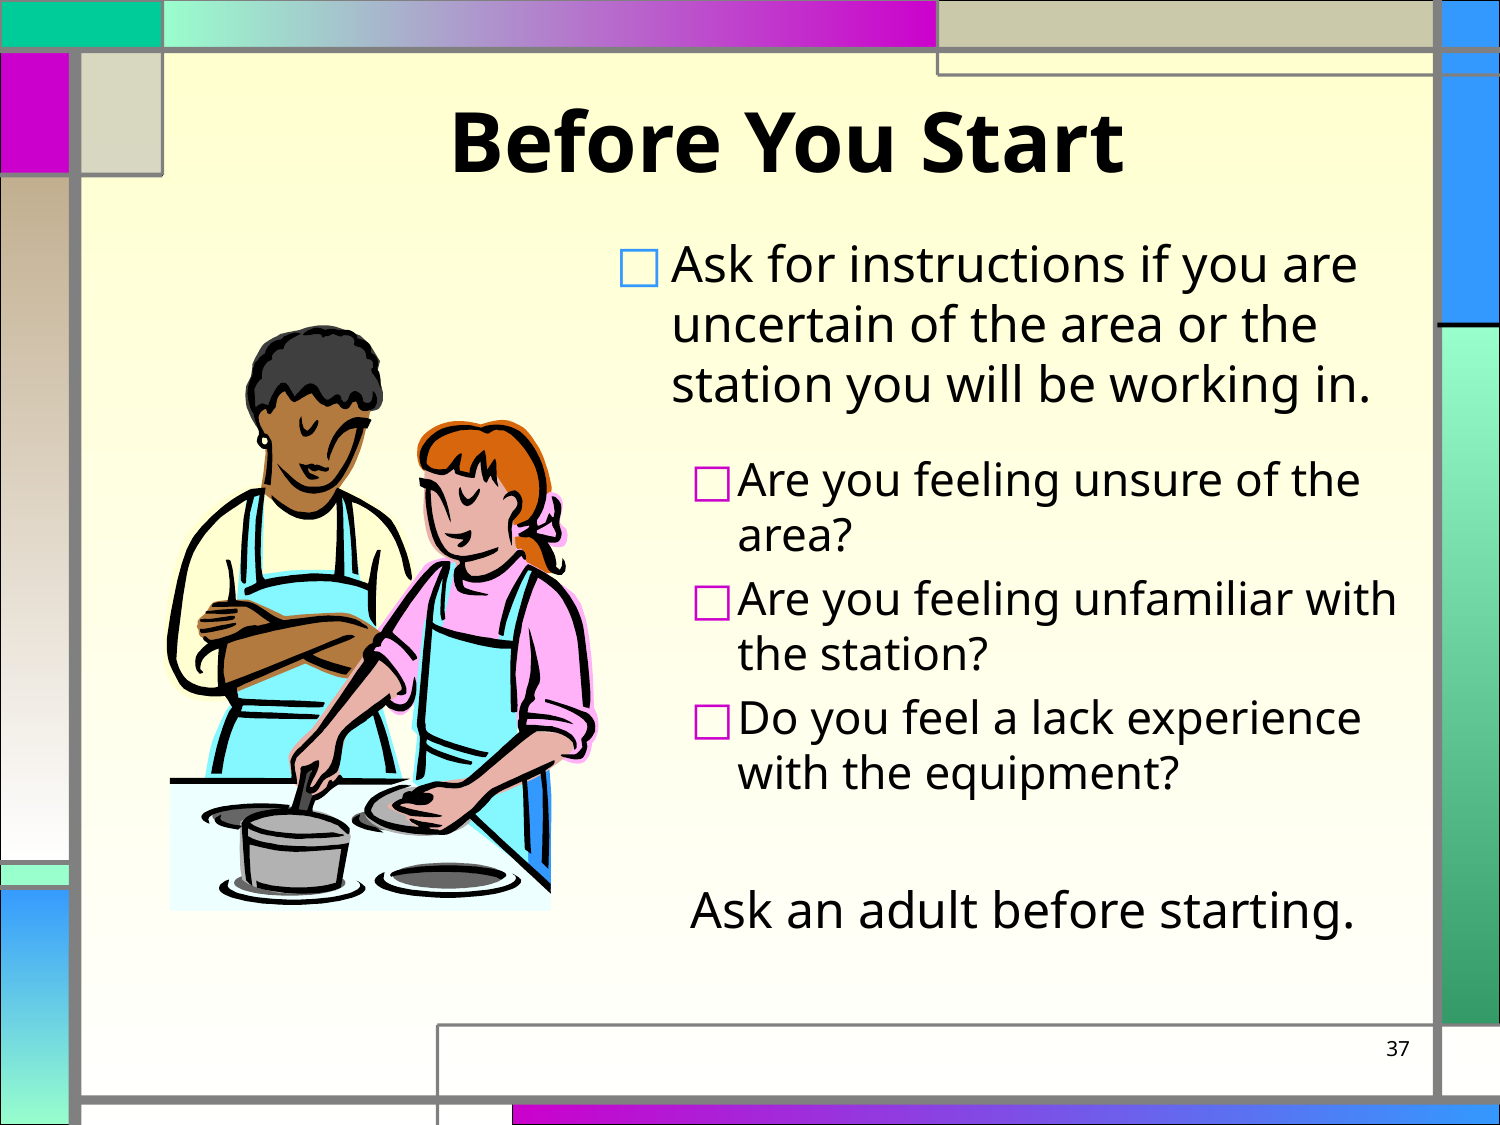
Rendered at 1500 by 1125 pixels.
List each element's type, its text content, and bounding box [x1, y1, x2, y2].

title Before You Start [150, 45, 1425, 233]
list Ask for instructions if you are uncertain of the area or the station you will be working in. Are you feeling unsure of the area? Are you feeling unfamiliar with the station? Do you feel a lack experience with the equipment? Ask an adult before starting. [600, 224, 1450, 1005]
picture [162, 324, 601, 912]
slide_number 37 [1074, 1028, 1425, 1092]
